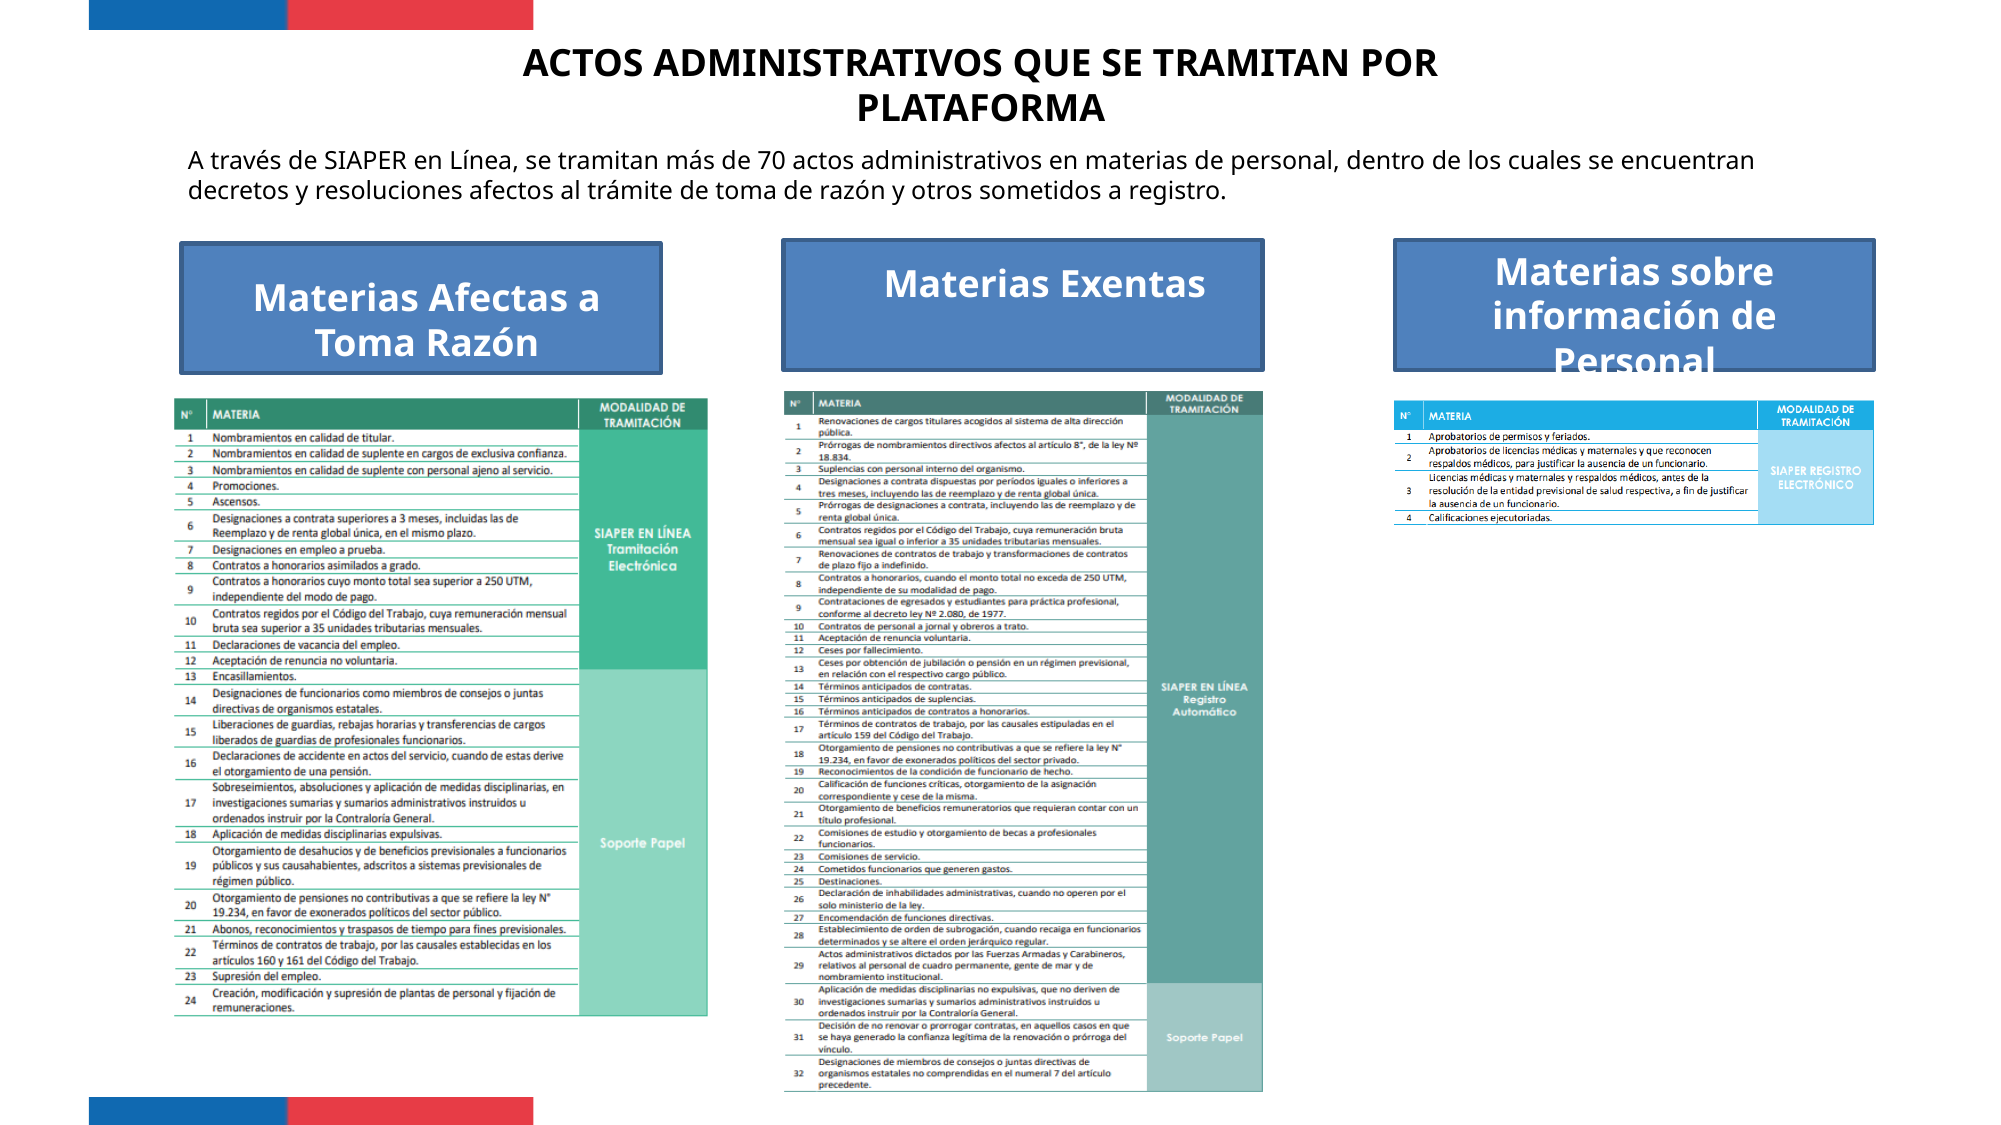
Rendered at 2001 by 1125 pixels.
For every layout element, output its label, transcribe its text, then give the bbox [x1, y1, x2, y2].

text_box [179, 241, 663, 375]
text_box [1393, 238, 1876, 372]
text_box ACTOS ADMINISTRATIVOS QUE SE TRAMITAN POR PLATAFORMA [437, 31, 1525, 136]
text_box Materias Exentas [820, 252, 1270, 312]
text_box Materias Afectas a Toma Razón [202, 266, 652, 371]
text_box Materias sobre información de Personal [1410, 240, 1859, 390]
picture [88, 1097, 534, 1125]
picture [88, 0, 534, 30]
picture [1394, 397, 1877, 527]
picture [172, 395, 710, 1020]
picture [783, 389, 1263, 1093]
text_box A través de SIAPER en Línea, se tramitan más de 70 actos administrativos en materias de personal, dentro de los cuales se encuentran decretos y resoluciones afectos al trámite de toma de razón y otros sometidos a registro. [173, 137, 1875, 212]
text_box [781, 238, 1265, 372]
